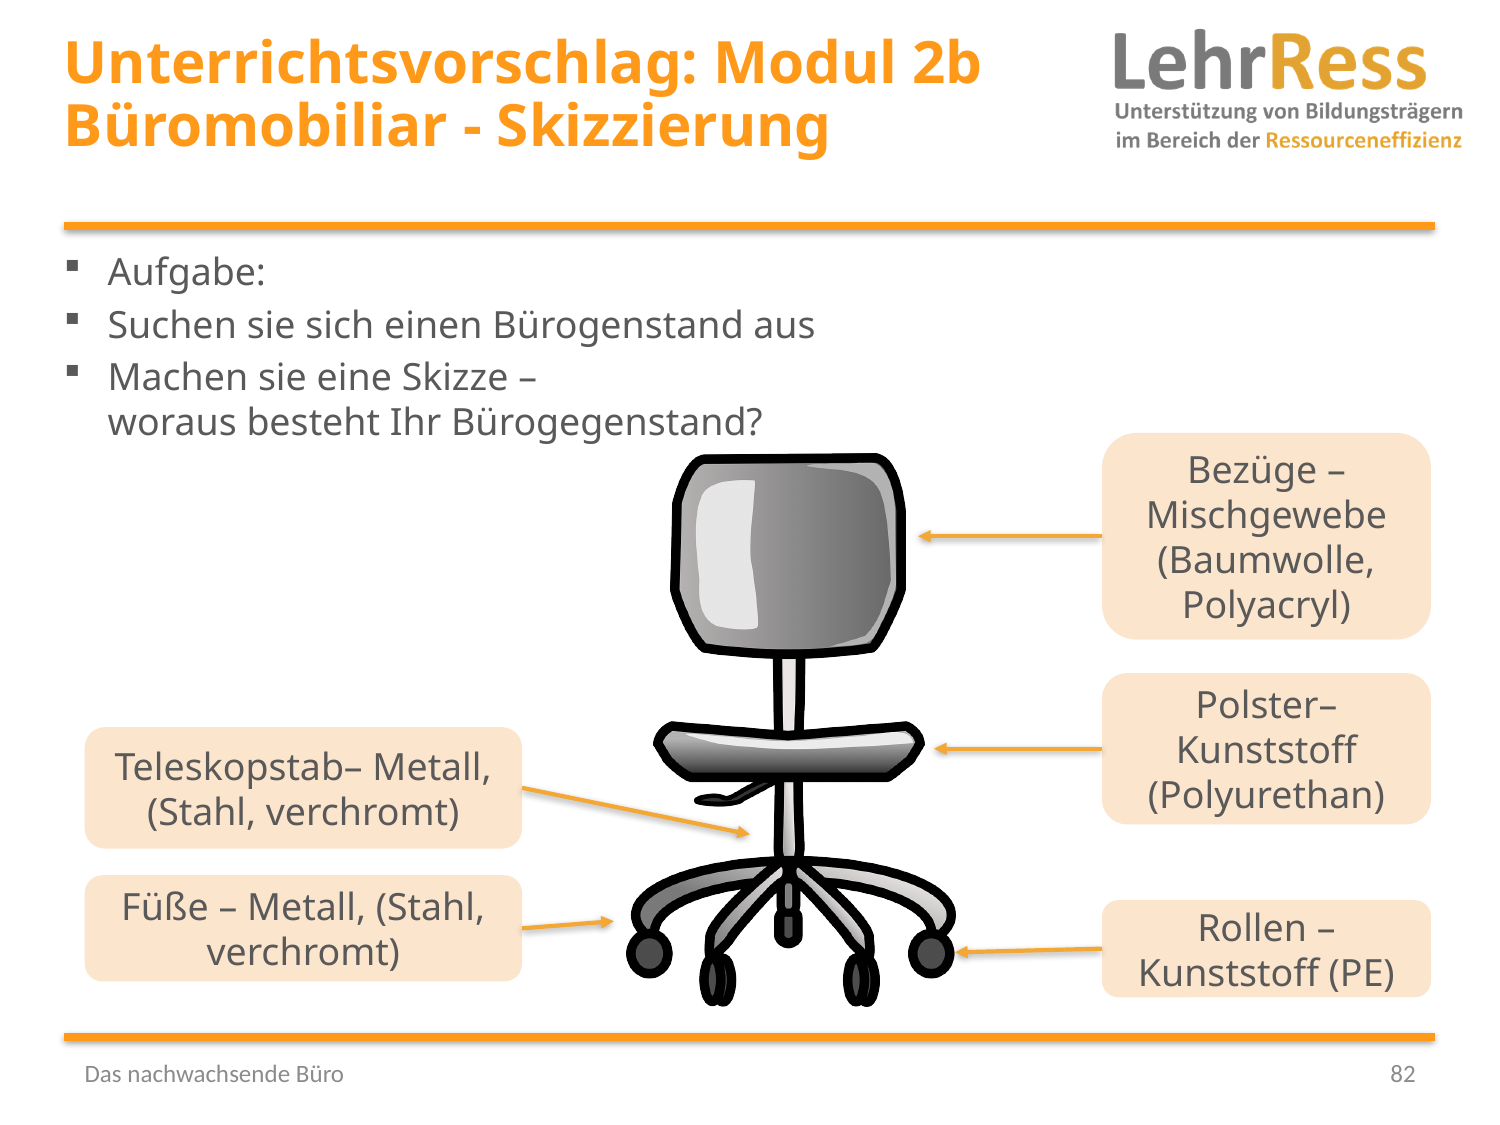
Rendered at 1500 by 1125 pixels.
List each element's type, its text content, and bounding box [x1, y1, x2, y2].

picture [1095, 19, 1483, 156]
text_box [954, 948, 1103, 953]
text_box Rollen – Kunststoff (PE) [1099, 898, 1434, 1000]
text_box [521, 920, 615, 929]
list Aufgabe: Suchen sie sich einen Bürogenstand aus Machen sie eine Skizze – woraus besteht Ihr Bürogegenstand? [64, 248, 1435, 1016]
text_box Teleskopstab– Metall, (Stahl, verchromt) [82, 724, 525, 851]
picture [625, 453, 956, 1007]
footer Das nachwachsende Büro [69, 1042, 576, 1103]
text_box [521, 787, 751, 835]
text_box Füße – Metall, (Stahl, verchromt) [82, 873, 525, 984]
text_box Bezüge – Mischgewebe (Baumwolle, Polyacryl) [1099, 430, 1434, 642]
title Unterrichtsvorschlag: Modul 2b Büromobiliar - Skizzierung [64, 33, 1103, 209]
text_box Polster– Kunststoff (Polyurethan) [1099, 671, 1434, 827]
slide_number 82 [1338, 1042, 1431, 1103]
